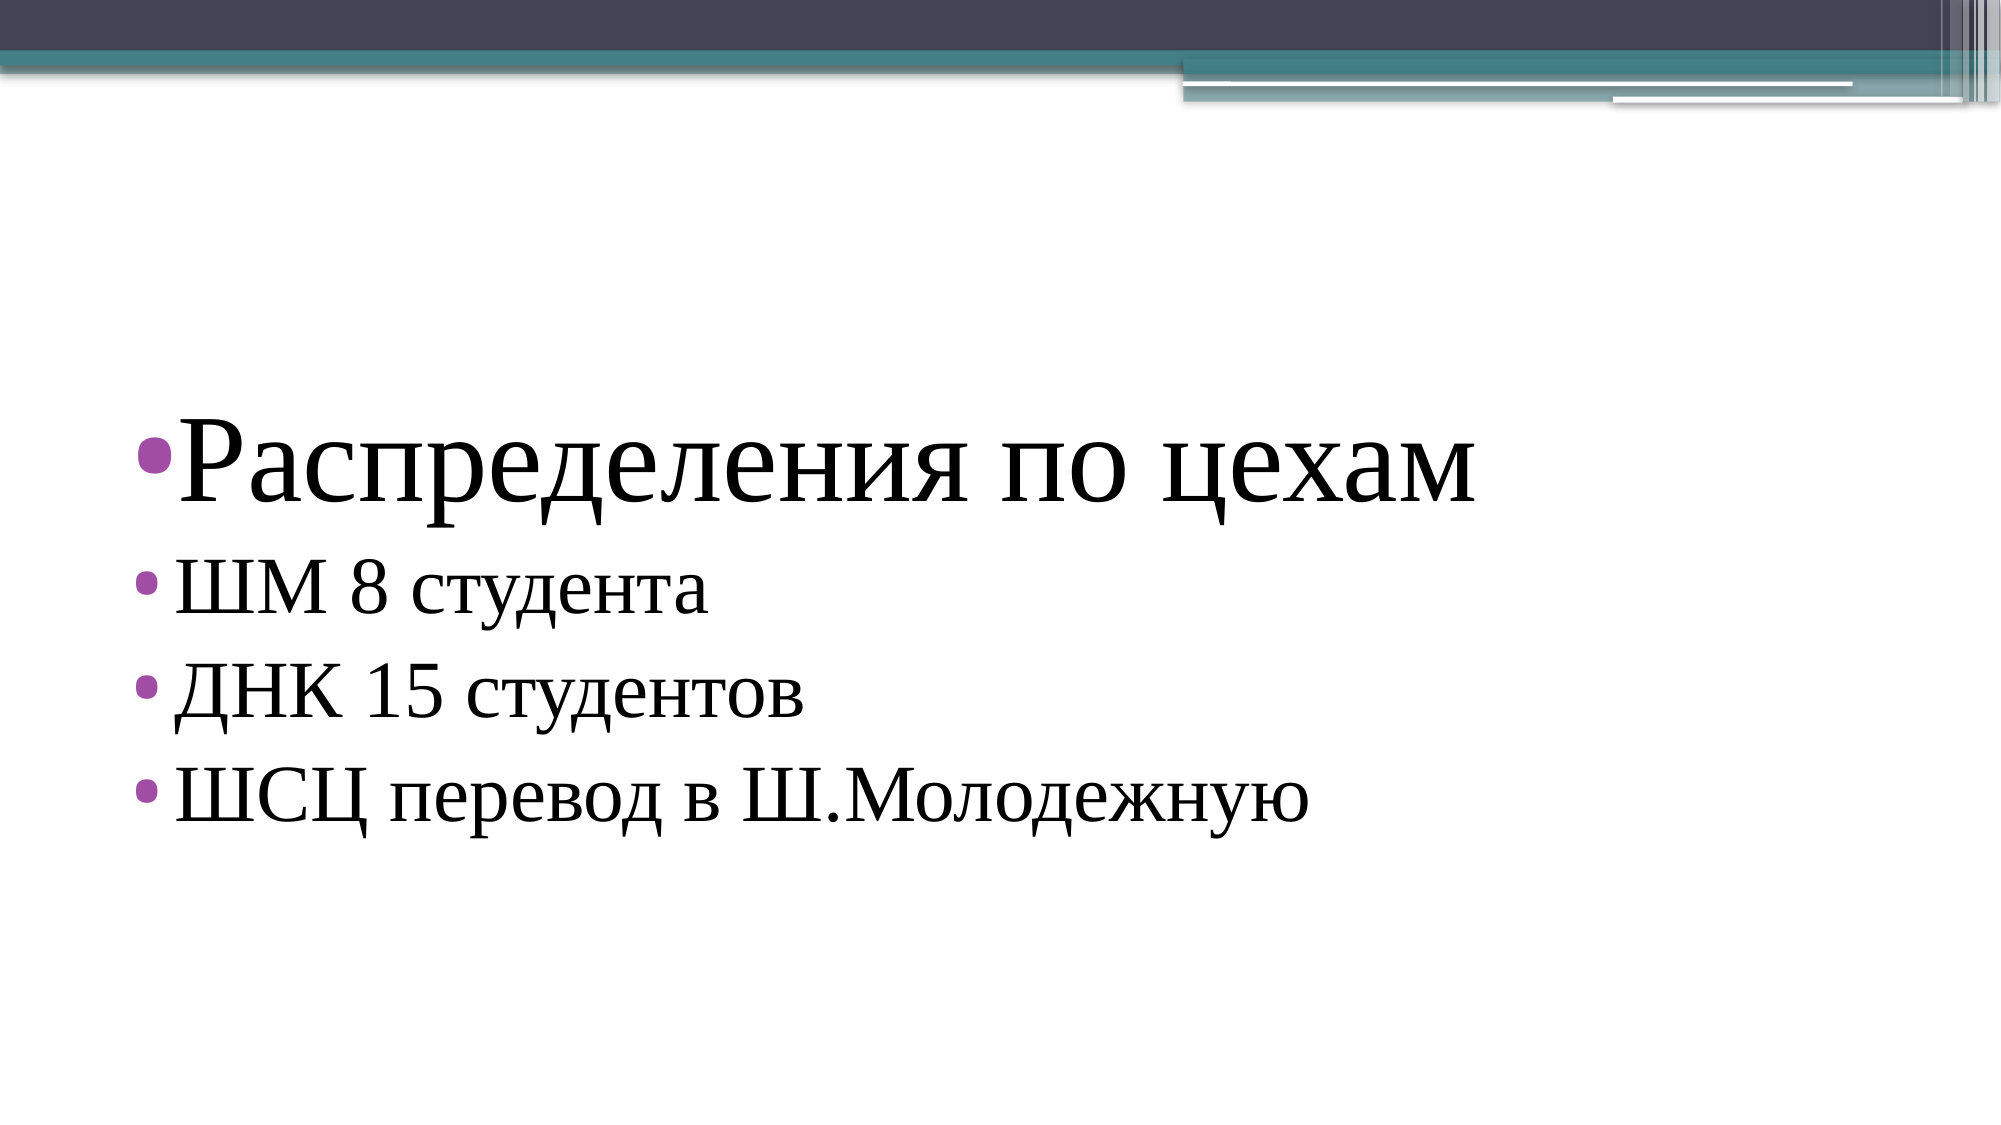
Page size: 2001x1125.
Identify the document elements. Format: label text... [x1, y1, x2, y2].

list Распределения по цехам ШМ 8 студента ДНК 15 студентов ШСЦ перевод в Ш.Молодежную [99, 368, 1900, 1079]
